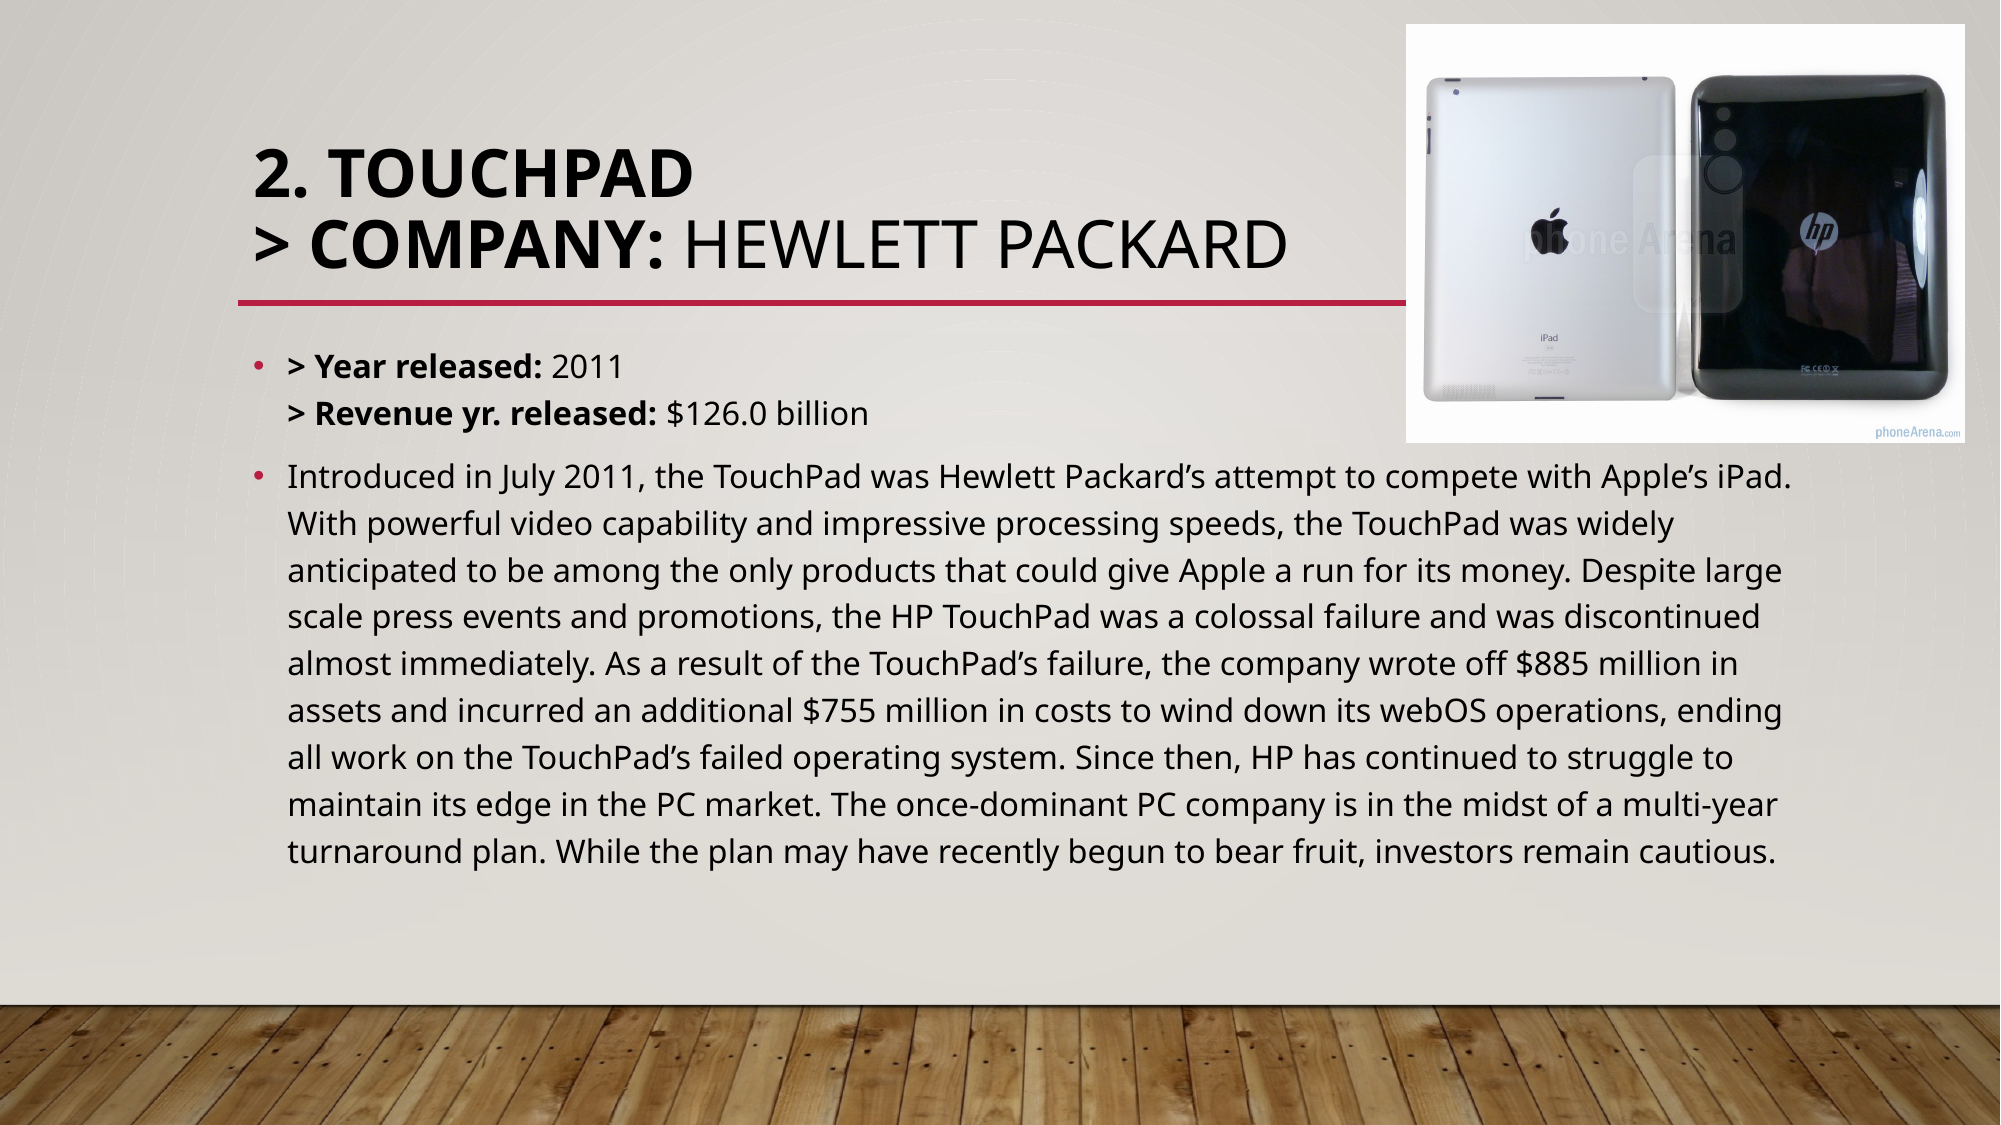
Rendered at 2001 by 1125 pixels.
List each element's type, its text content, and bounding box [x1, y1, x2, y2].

list > Year released: 2011 > Revenue yr. released: $126.0 billion Introduced in July 2011, the TouchPad was Hewlett Packard’s attempt to compete with Apple’s iPad. With powerful video capability and impressive processing speeds, the TouchPad was widely anticipated to be among the only products that could give Apple a run for its money. Despite large scale press events and promotions, the HP TouchPad was a colossal failure and was discontinued almost immediately. As a result of the TouchPad’s failure, the company wrote off $885 million in assets and incurred an additional $755 million in costs to wind down its webOS operations, ending all work on the TouchPad’s failed operating system. Since then, HP has continued to struggle to maintain its edge in the PC market. The once-dominant PC company is in the midst of a multi-year turnaround plan. While the plan may have recently begun to bear fruit, investors remain cautious. [238, 330, 1814, 897]
picture [1406, 24, 1966, 444]
title 2. TouchPad > Company: Hewlett Packard [238, 131, 1406, 305]
picture [0, 1005, 2000, 1125]
